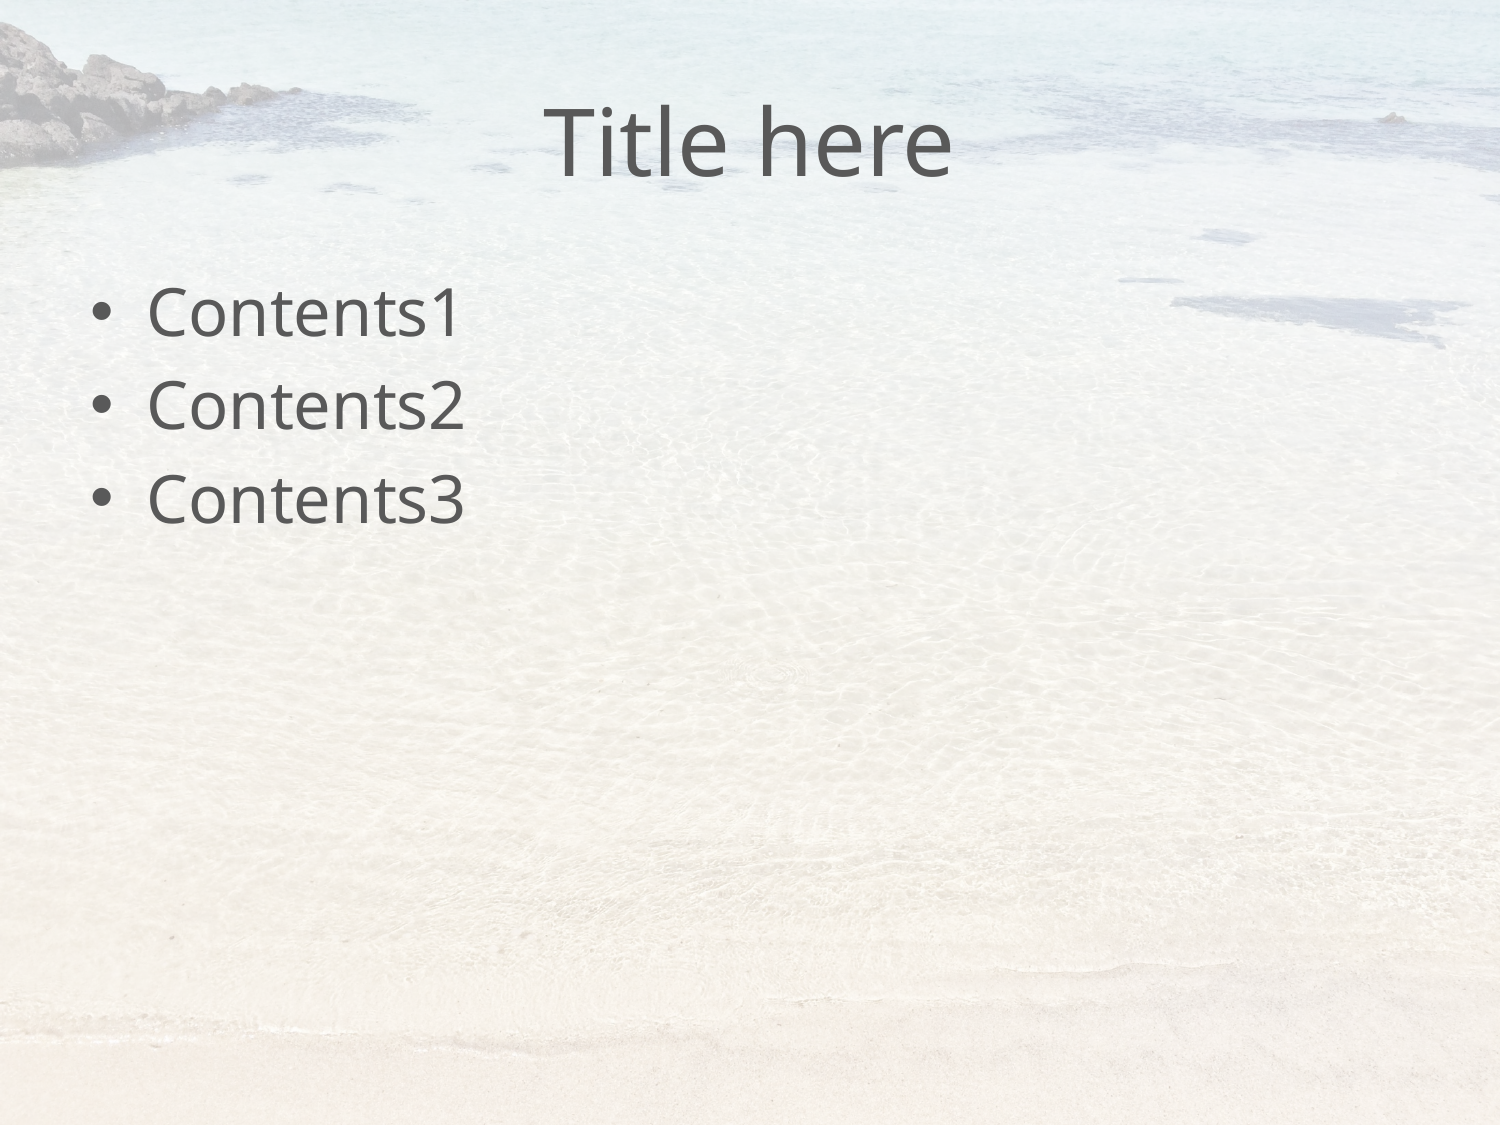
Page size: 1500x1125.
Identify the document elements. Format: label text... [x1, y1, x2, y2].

title Title here [75, 45, 1425, 233]
list Contents1 Contents2 Contents3 [75, 262, 1425, 1005]
text_box [0, 0, 1500, 1125]
